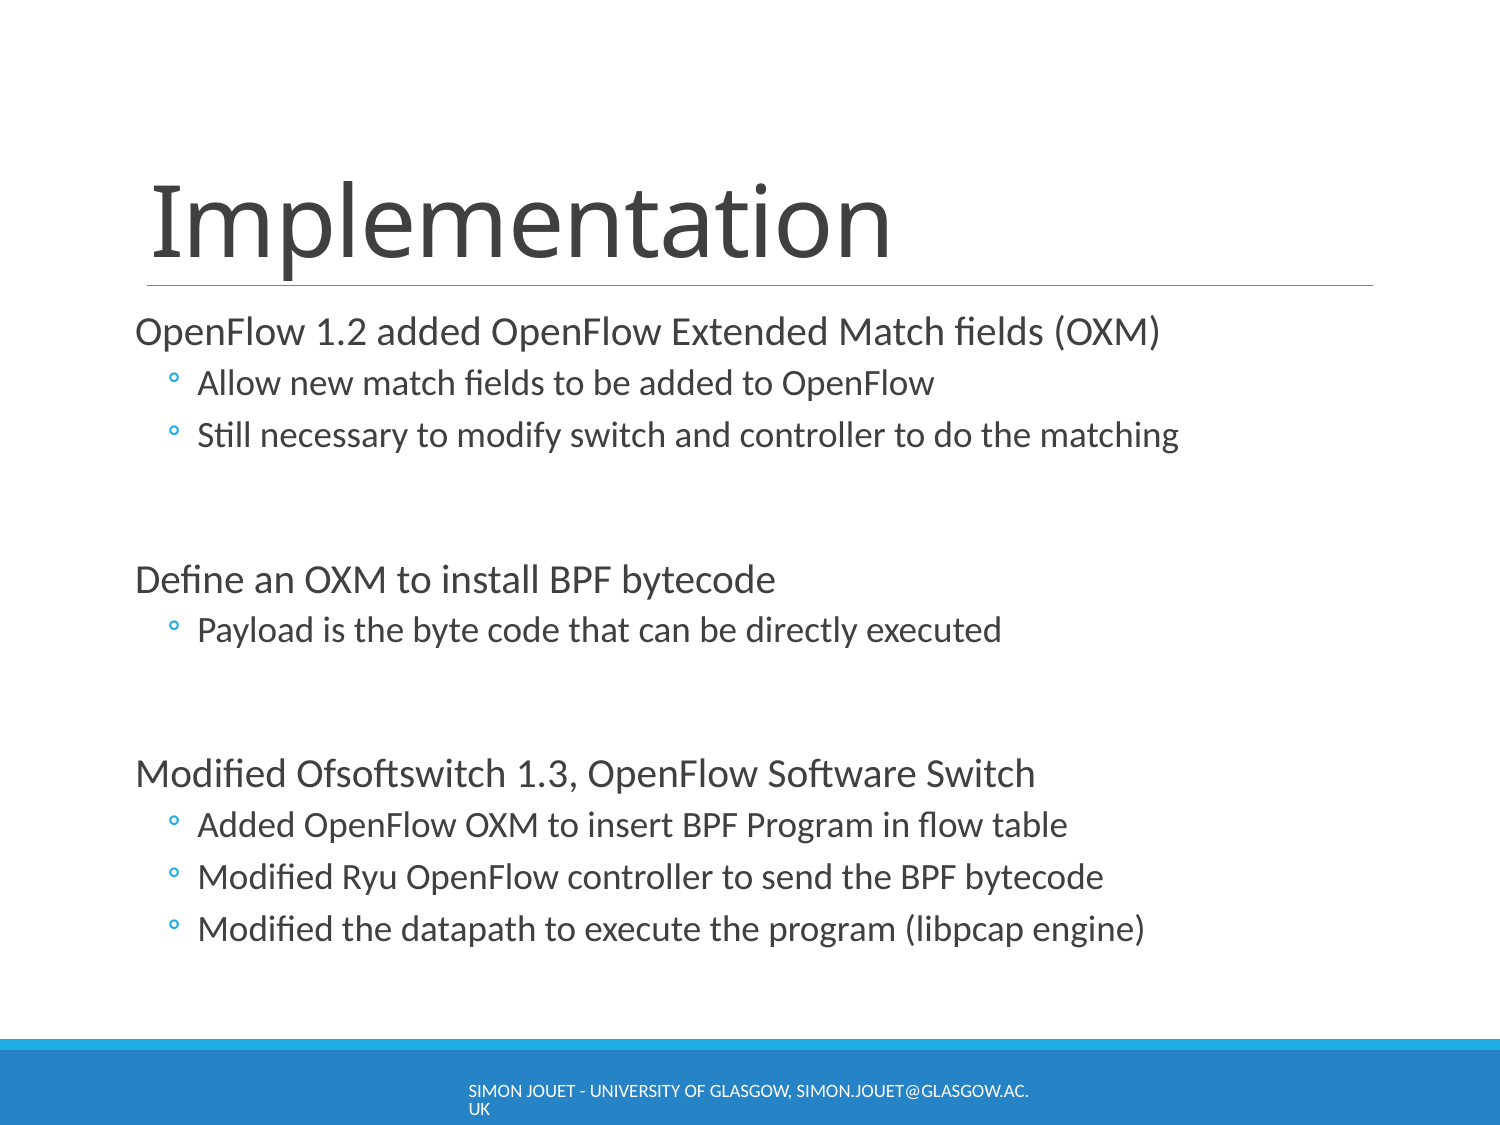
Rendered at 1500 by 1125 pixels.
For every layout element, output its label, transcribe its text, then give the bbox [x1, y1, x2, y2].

list OpenFlow 1.2 added OpenFlow Extended Match fields (OXM) Allow new match fields to be added to OpenFlow Still necessary to modify switch and controller to do the matching Define an OXM to install BPF bytecode Payload is the byte code that can be directly executed Modified Ofsoftswitch 1.3, OpenFlow Software Switch Added OpenFlow OXM to insert BPF Program in flow table Modified Ryu OpenFlow controller to send the BPF bytecode Modified the datapath to execute the program (libpcap engine) [135, 302, 1373, 963]
title Implementation [135, 47, 1373, 285]
footer Simon Jouet - University of Glasgow, simon.jouet@glasgow.ac.uk [453, 1059, 1047, 1120]
